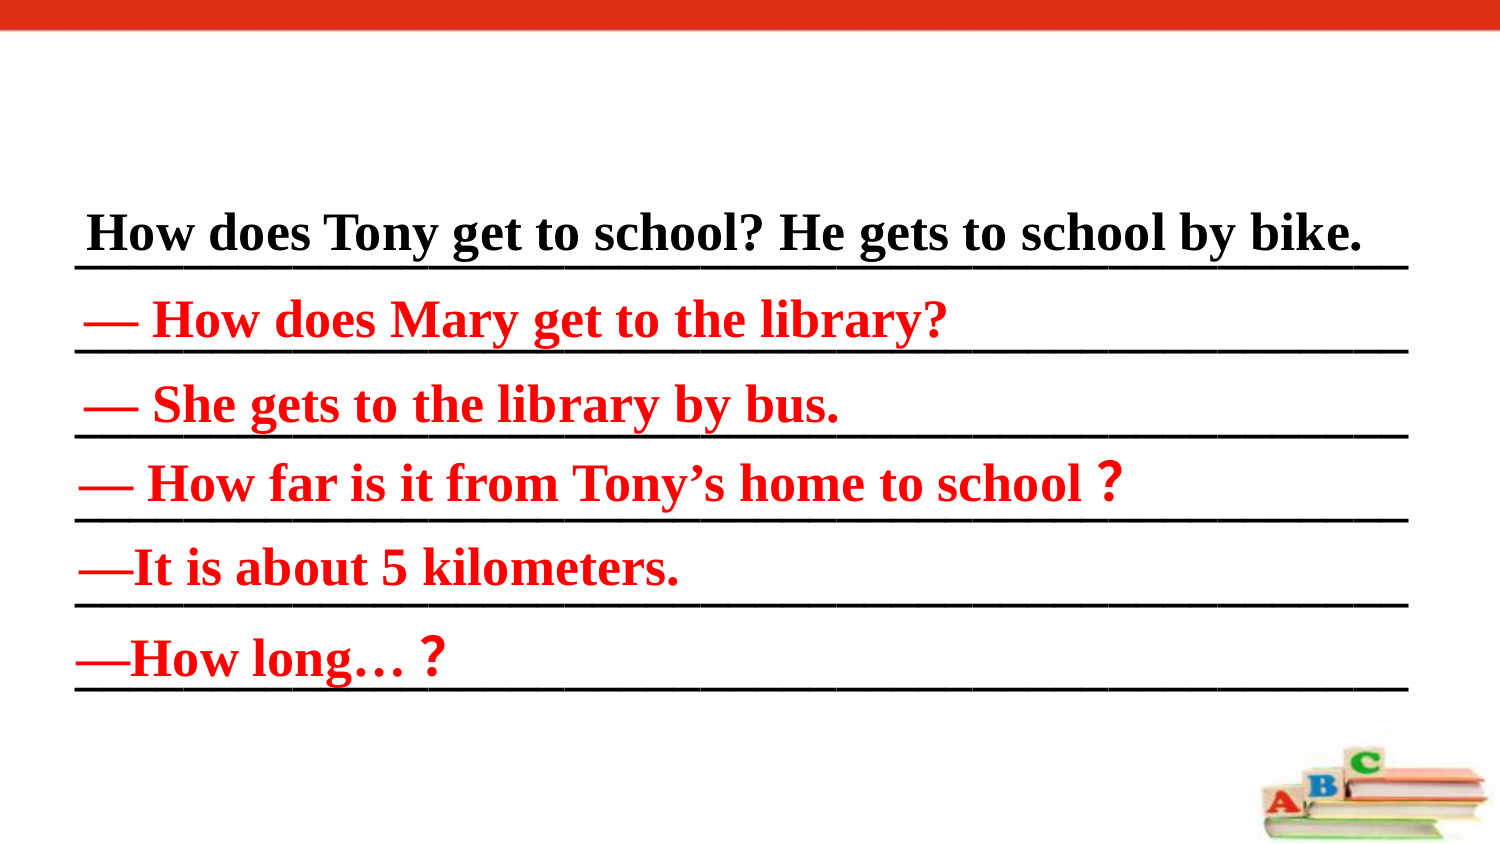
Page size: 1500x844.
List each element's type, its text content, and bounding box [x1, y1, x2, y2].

text_box _________________________________________________ _________________________________________________ _________________________________________________ _________________________________________________ _________________________________________________ _________________________________________________ [60, 181, 1426, 703]
text_box — How does Mary get to the library? — She gets to the library by bus. [69, 256, 980, 420]
text_box —How long…？ [61, 595, 489, 695]
picture [0, 0, 1500, 844]
text_box — How far is it from Tony’s home to school？ —It is about 5 kilometers. [64, 420, 1166, 604]
text_box How does Tony get to school? He gets to school by bike. [71, 169, 1380, 269]
